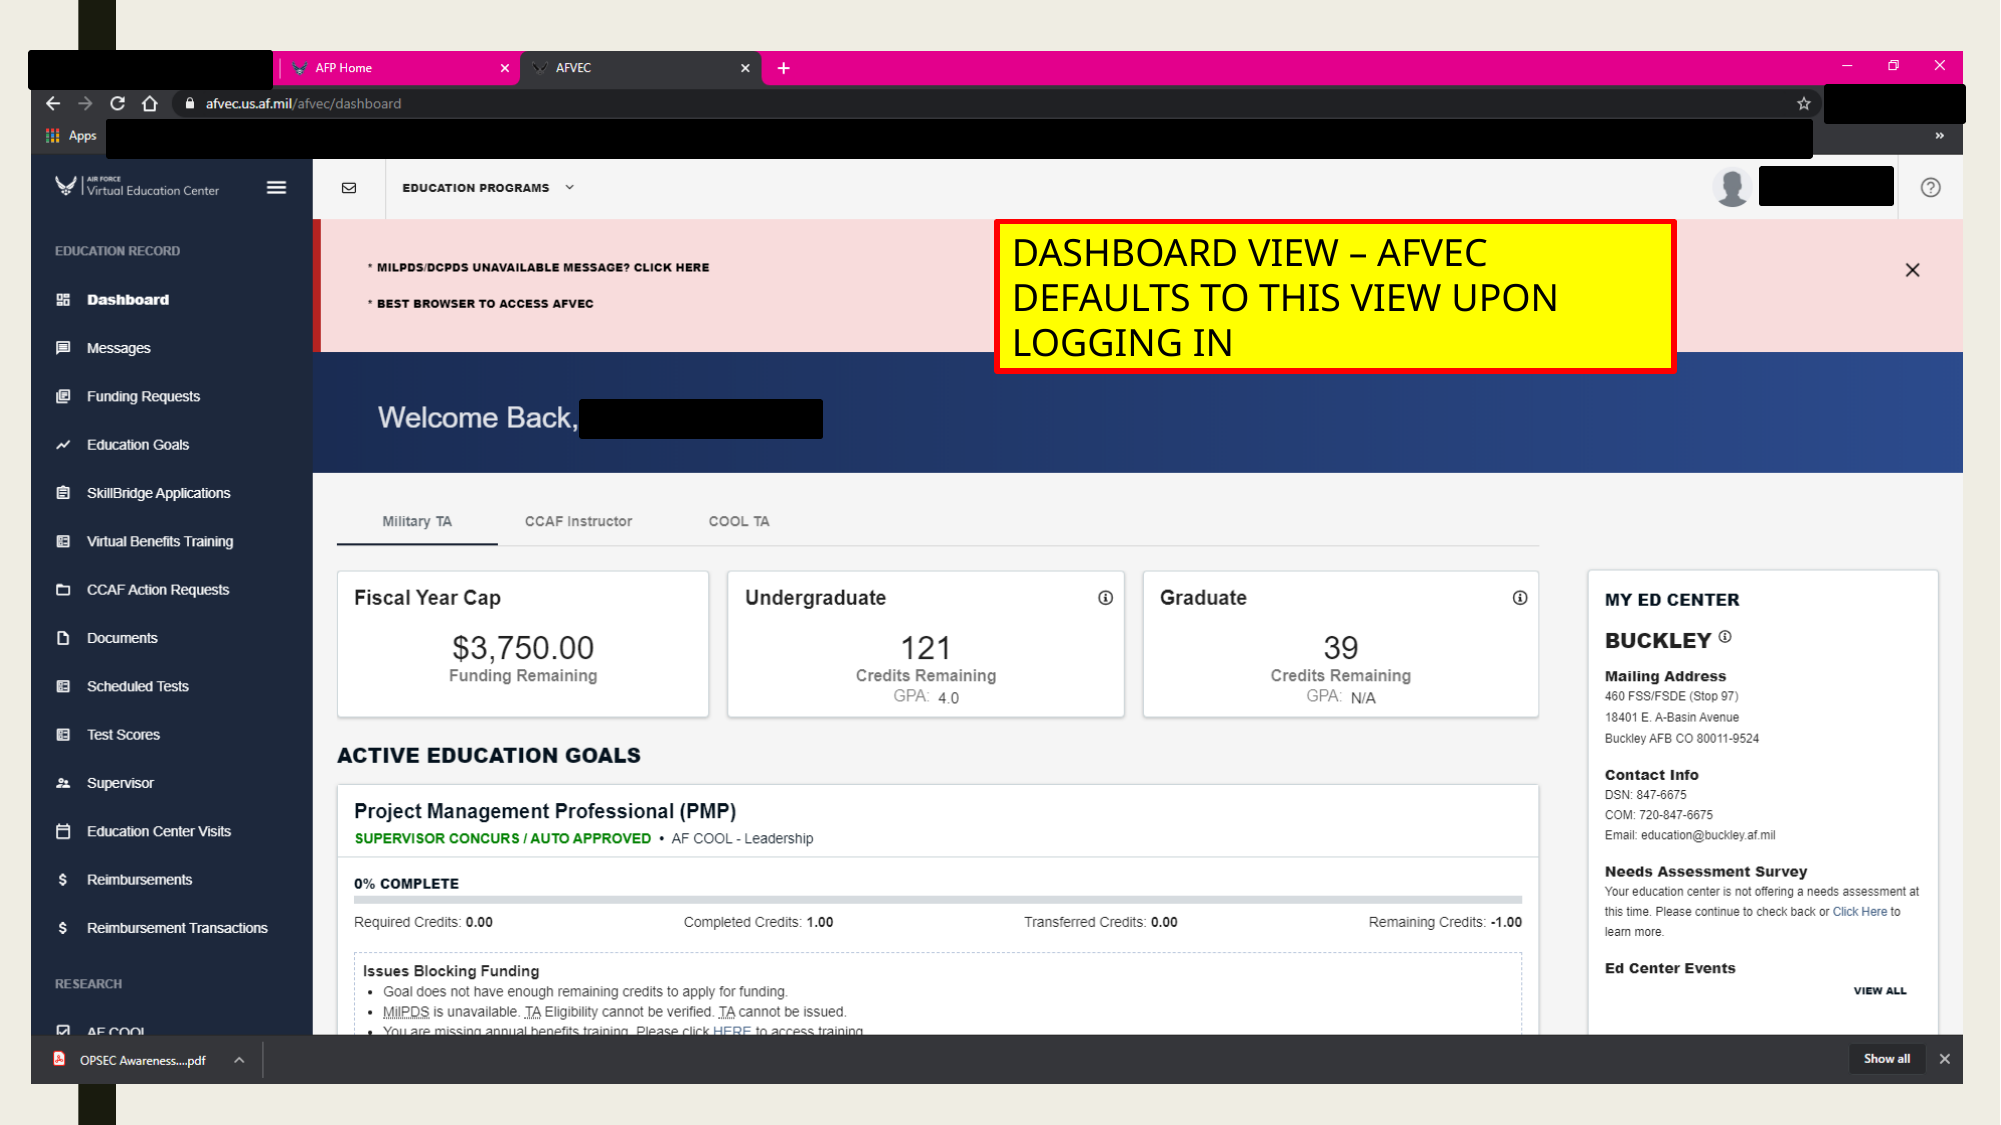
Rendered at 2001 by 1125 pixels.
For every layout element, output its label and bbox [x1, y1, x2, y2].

text_box [28, 50, 273, 90]
list [31, 51, 1963, 1084]
